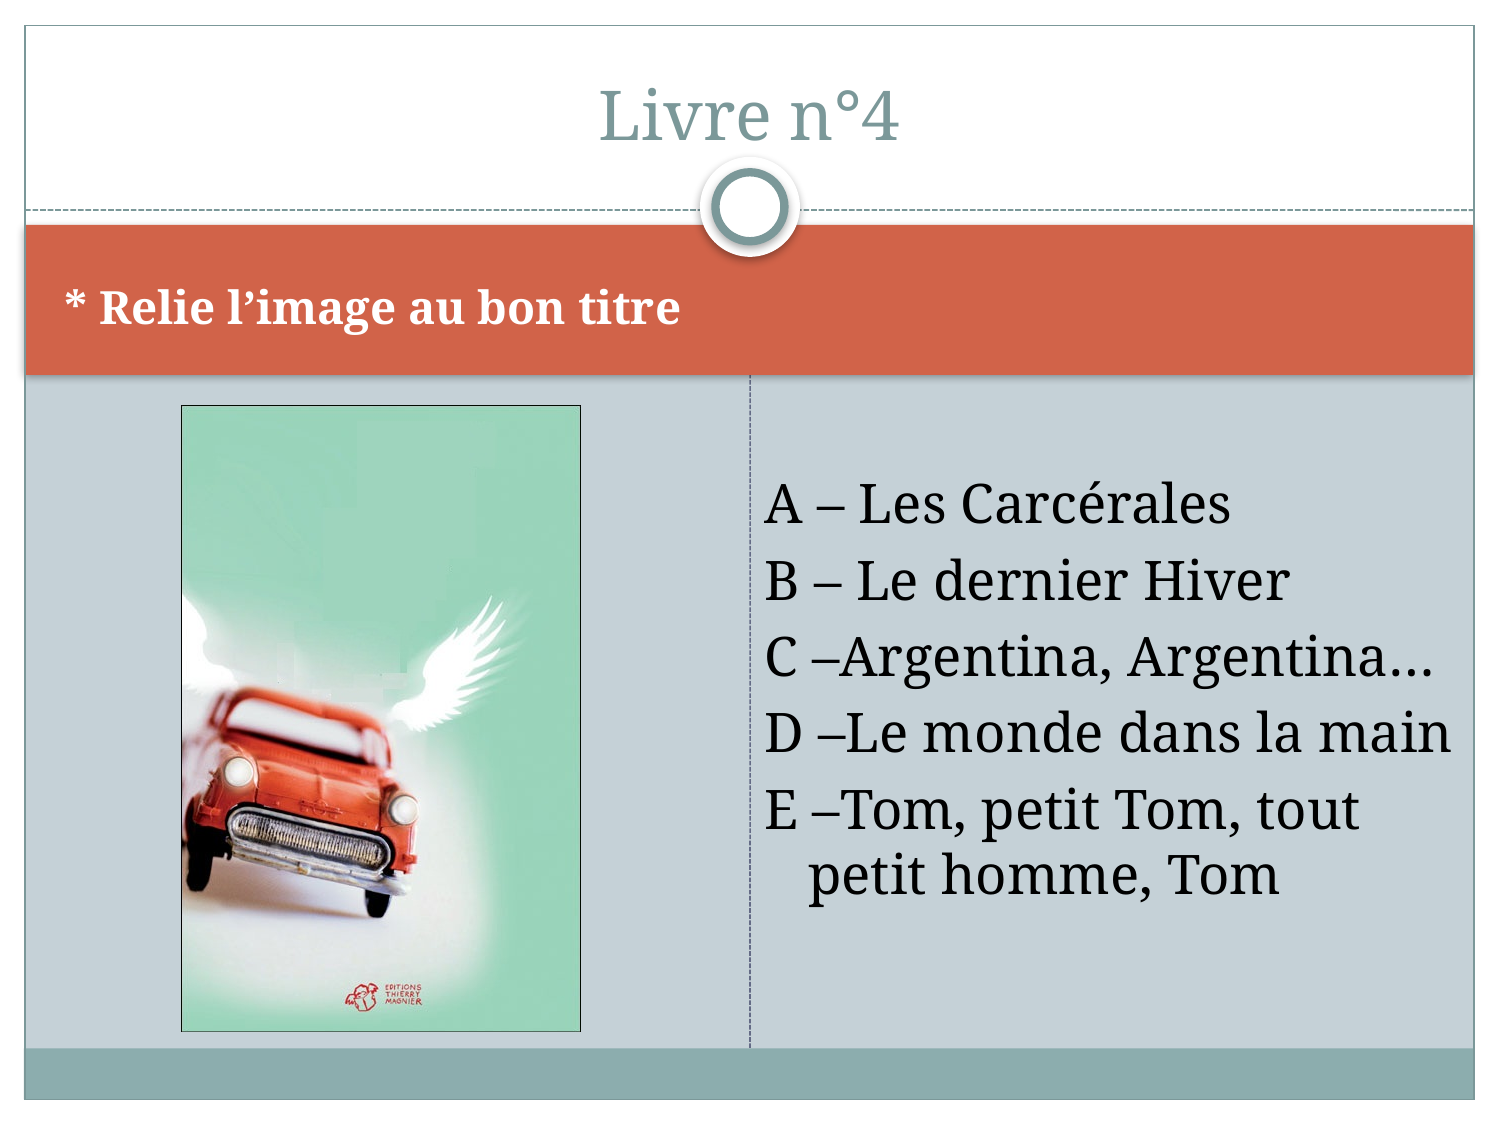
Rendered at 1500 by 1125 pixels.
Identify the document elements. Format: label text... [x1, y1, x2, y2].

list A – Les Carcérales B – Le dernier Hiver C –Argentina, Argentina… D –Le monde dans la main E –Tom, petit Tom, tout petit homme, Tom [750, 385, 1471, 1035]
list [181, 405, 581, 1032]
list * Relie l’image au bon titre [48, 249, 1401, 363]
title Livre n°4 [49, 37, 1450, 162]
